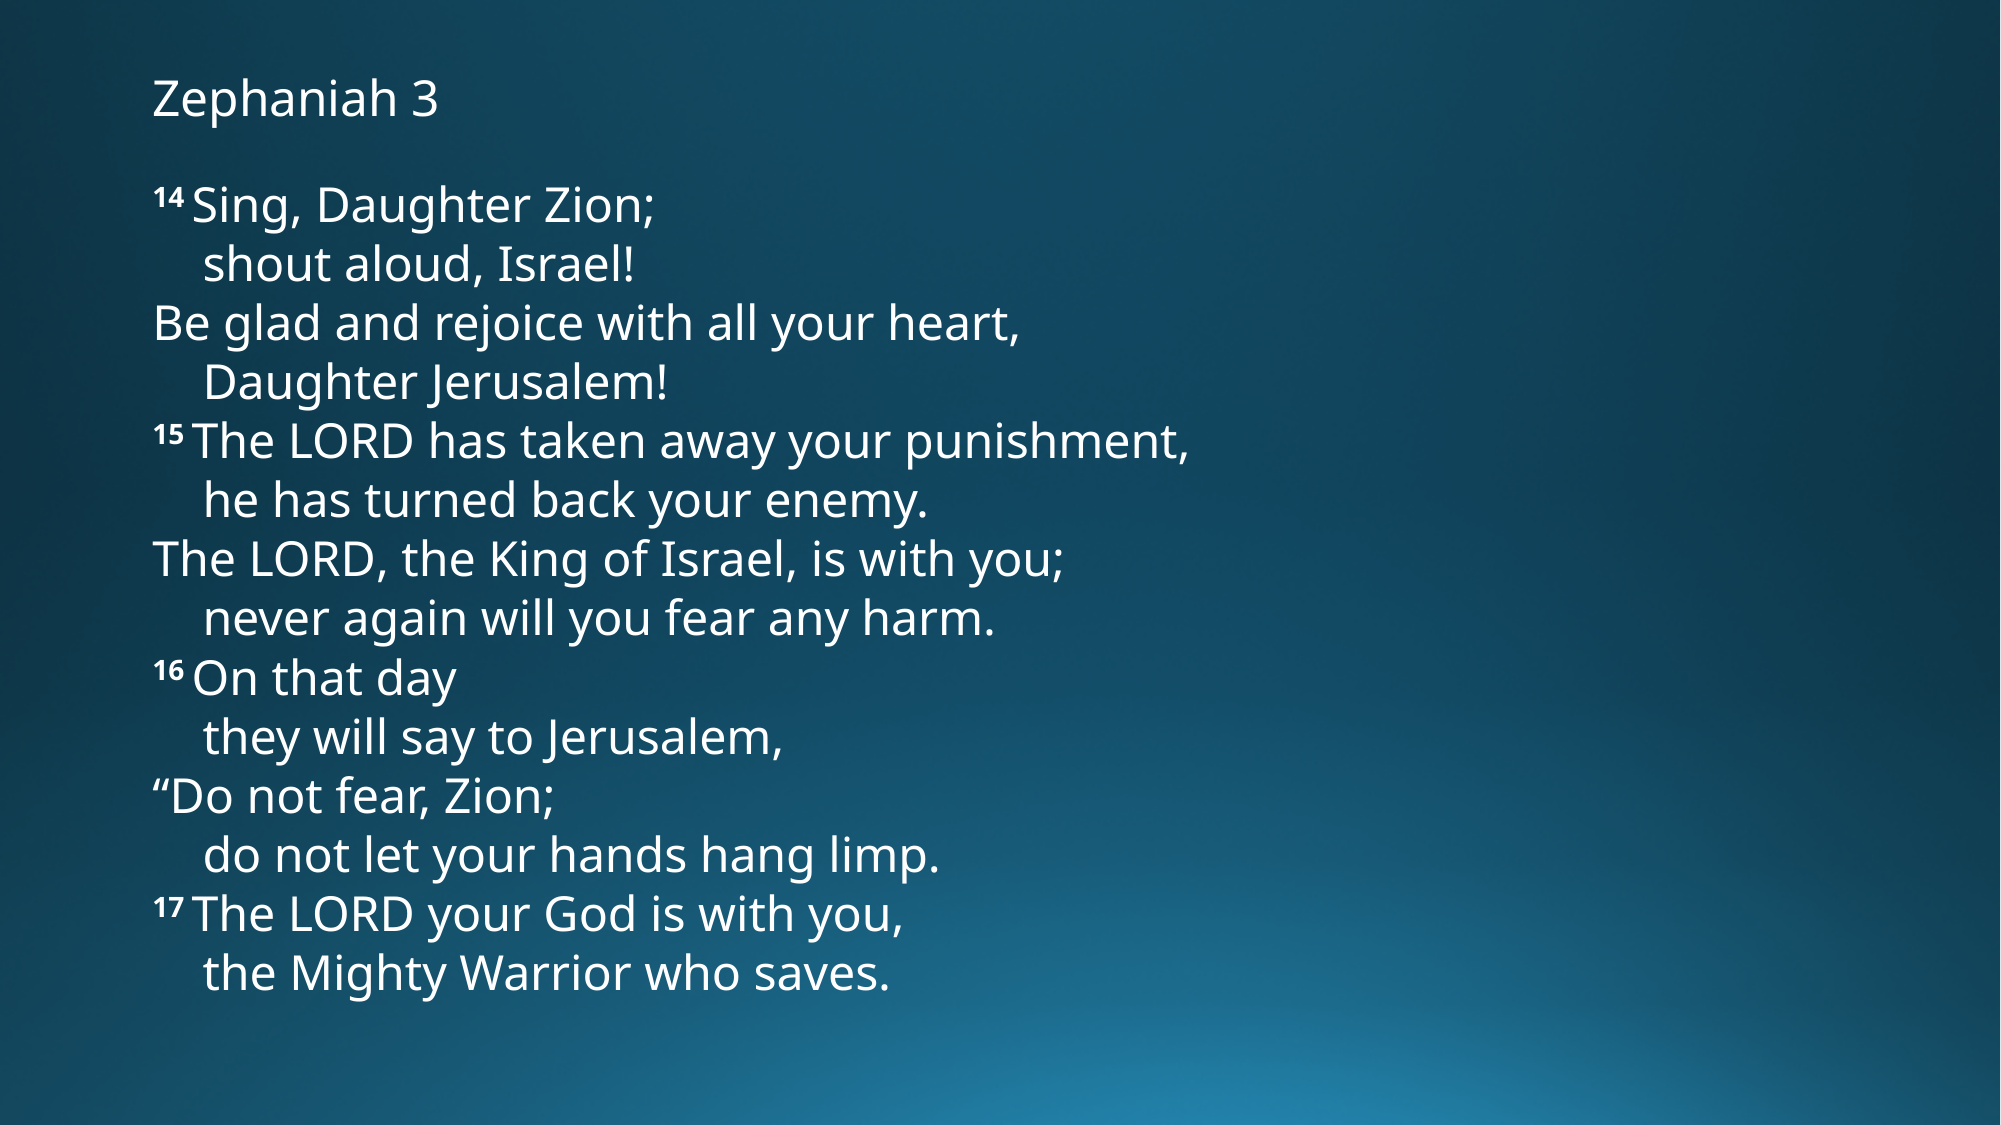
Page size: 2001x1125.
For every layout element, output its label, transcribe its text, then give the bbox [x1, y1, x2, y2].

title Zephaniah 3 [137, 59, 1863, 137]
picture [0, 0, 2001, 1125]
list 14 Sing, Daughter Zion; shout aloud, Israel! Be glad and rejoice with all your heart, Daughter Jerusalem! 15 The Lord has taken away your punishment, he has turned back your enemy. The Lord, the King of Israel, is with you; never again will you fear any harm. 16 On that day they will say to Jerusalem, “Do not fear, Zion; do not let your hands hang limp. 17 The Lord your God is with you, the Mighty Warrior who saves. [137, 163, 1863, 1014]
